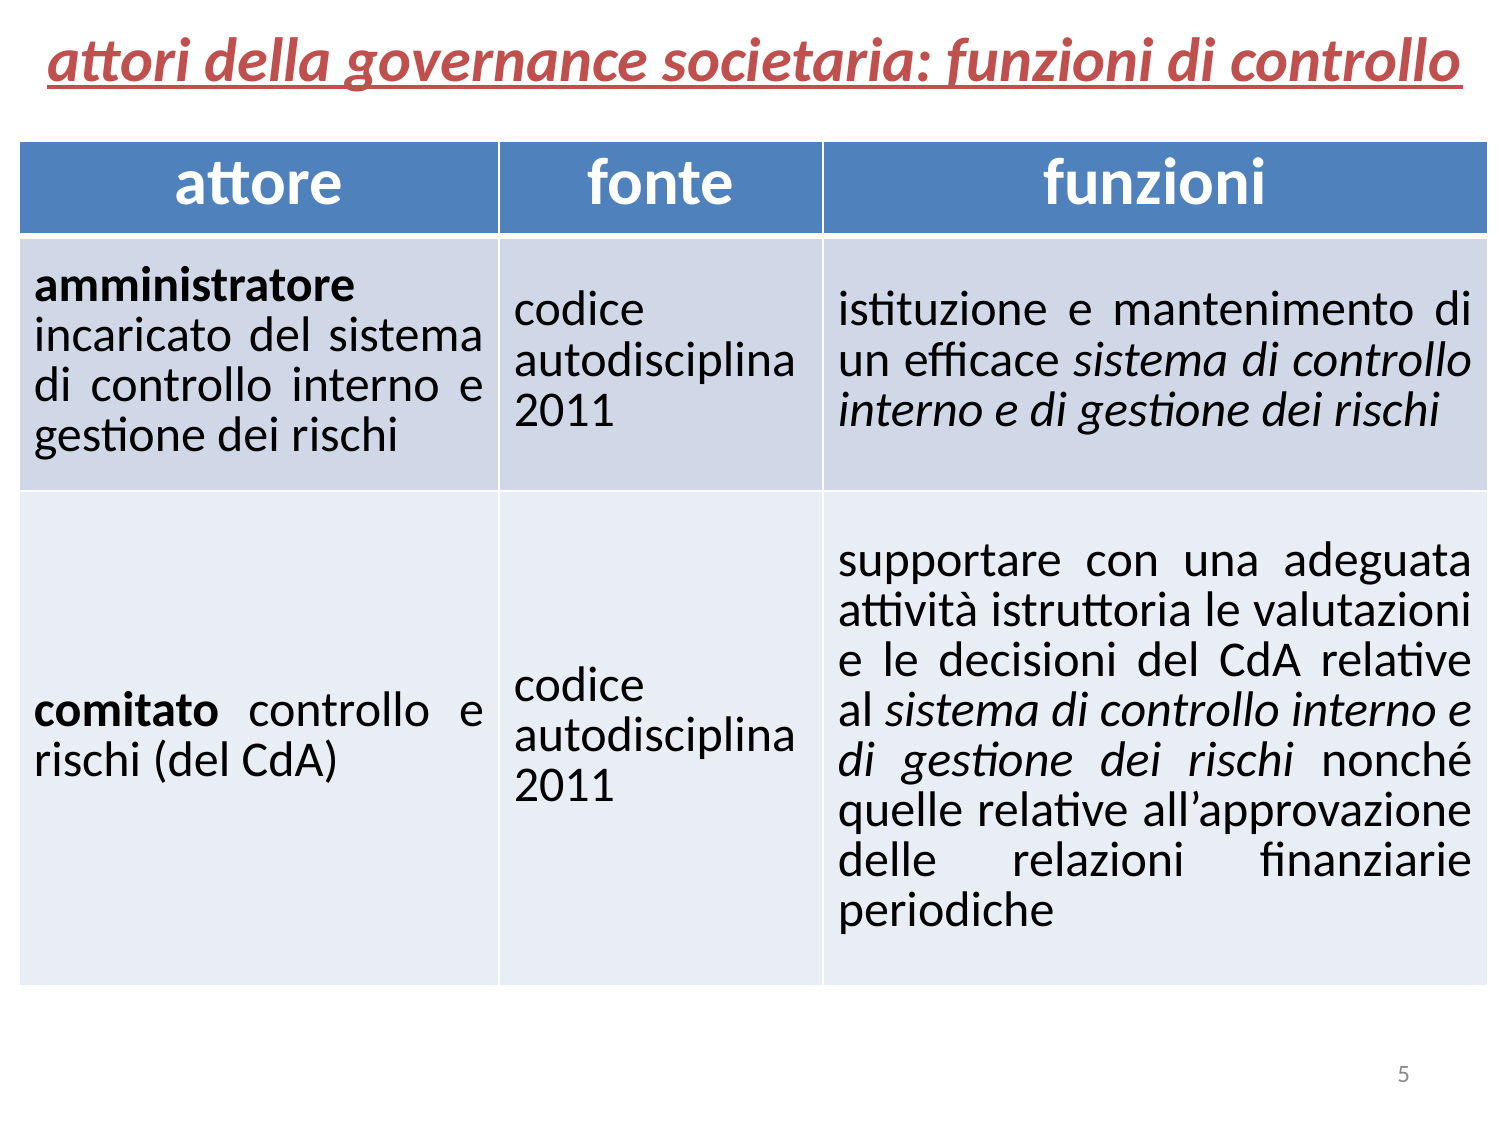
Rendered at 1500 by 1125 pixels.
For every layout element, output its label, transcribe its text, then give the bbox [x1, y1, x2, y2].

table_cell codice autodisciplina 2011 [500, 492, 822, 985]
table_cell amministratore incaricato del sistema di controllo interno e gestione dei rischi [20, 239, 498, 490]
table_header attore [20, 142, 498, 233]
table_cell codice autodisciplina 2011 [500, 239, 822, 490]
table_header funzioni [824, 142, 1487, 233]
slide_number 5 [1074, 1042, 1425, 1103]
table_cell comitato controllo e rischi (del CdA) [20, 492, 498, 985]
table_header fonte [500, 142, 822, 233]
table_cell istituzione e mantenimento di un efficace sistema di controllo interno e di gestione dei rischi [824, 239, 1487, 490]
text_box attori della governance societaria: funzioni di controllo [32, 11, 1478, 102]
table_cell supportare con una adeguata attività istruttoria le valutazioni e le decisioni del CdA relative al sistema di controllo interno e di gestione dei rischi nonché quelle relative all’approvazione delle relazioni finanziarie periodiche [824, 492, 1487, 985]
